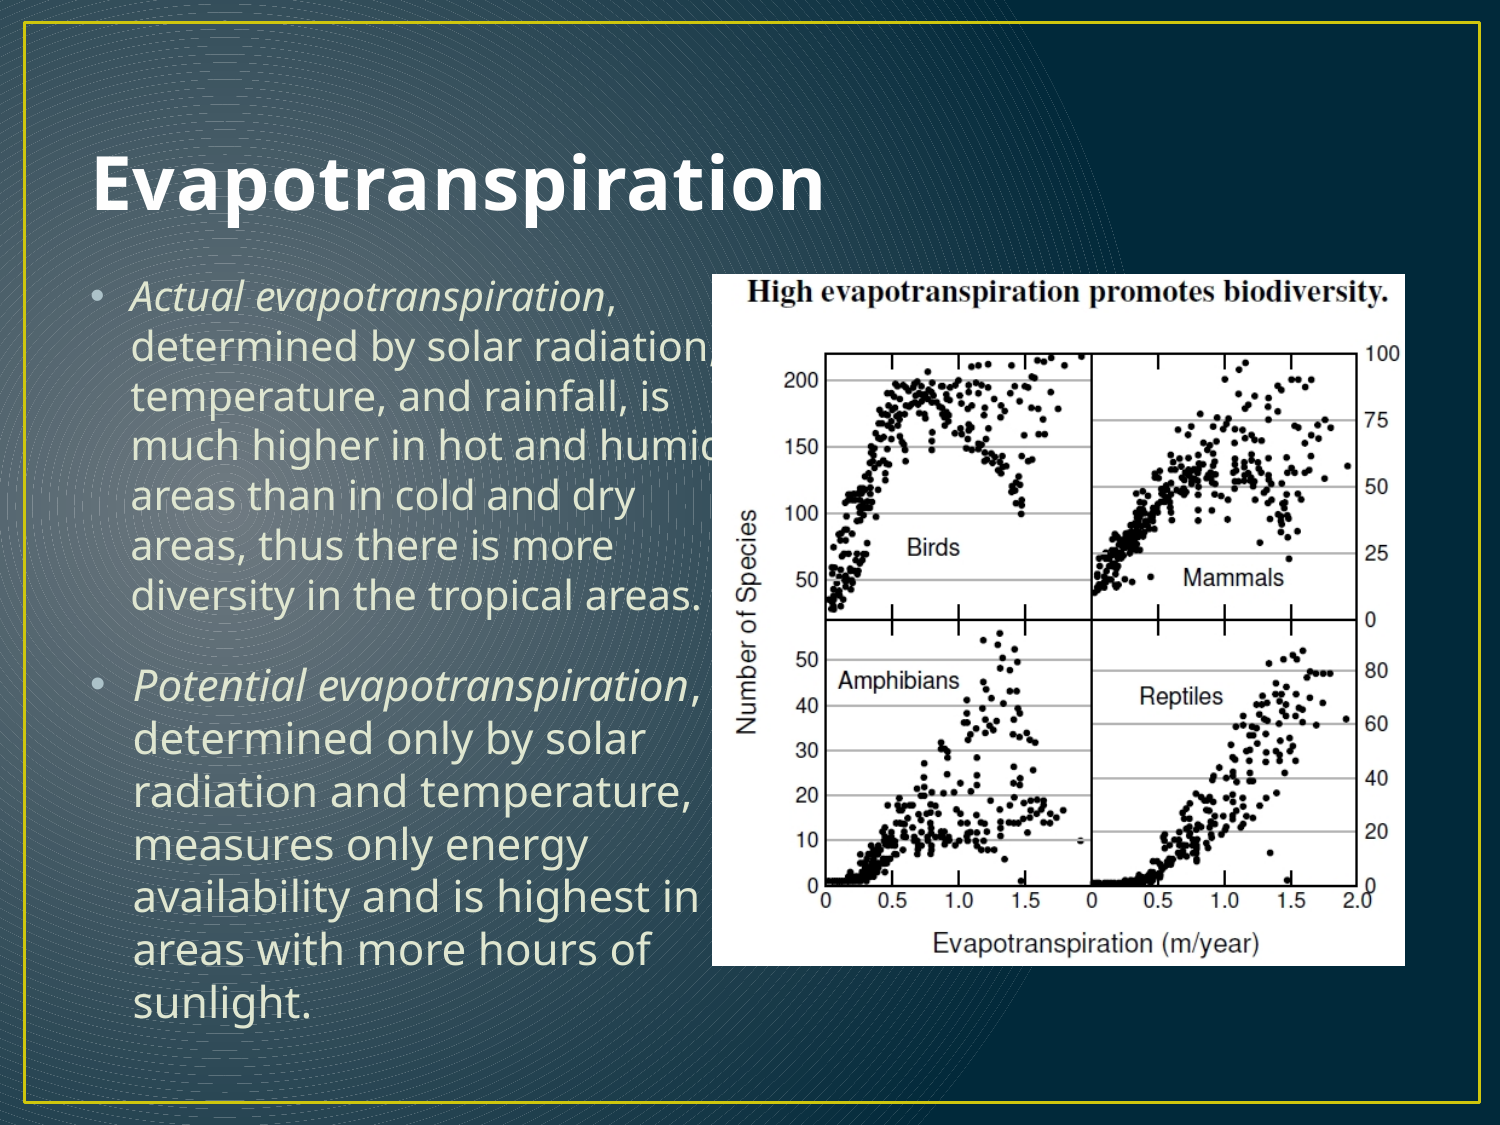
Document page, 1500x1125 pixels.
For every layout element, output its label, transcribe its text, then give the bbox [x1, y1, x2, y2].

picture [986, 972, 998, 981]
list Actual evapotranspiration, determined by solar radiation, temperature, and rainfall, is much higher in hot and humid areas than in cold and dry areas, thus there is more diversity in the tropical areas. [75, 262, 750, 650]
text_box Potential evapotranspiration, determined only by solar radiation and temperature, measures only energy availability and is highest in areas with more hours of sunlight. [74, 650, 750, 1041]
picture [712, 268, 1404, 967]
title Evapotranspiration [75, 45, 1425, 233]
